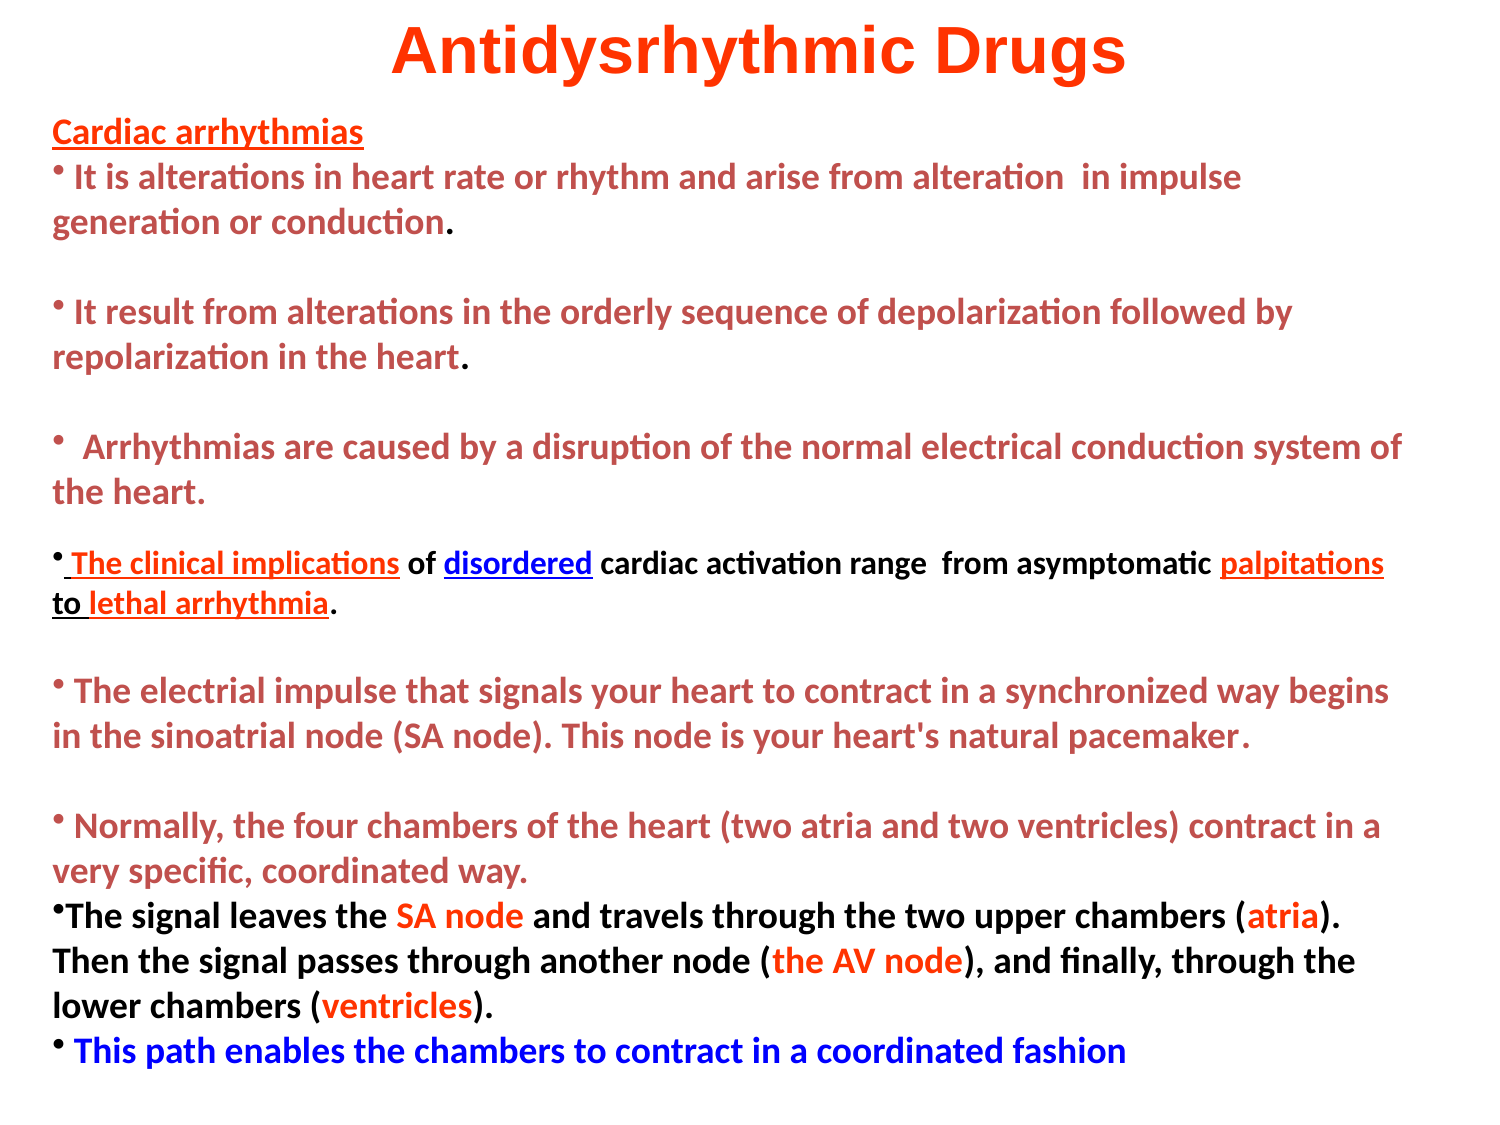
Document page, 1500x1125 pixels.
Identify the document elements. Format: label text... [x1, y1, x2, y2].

text_box Cardiac arrhythmias It is alterations in heart rate or rhythm and arise from alteration in impulse generation or conduction. It result from alterations in the orderly sequence of depolarization followed by repolarization in the heart. Arrhythmias are caused by a disruption of the normal electrical conduction system of the heart. [37, 99, 1425, 520]
text_box The clinical implications of disordered cardiac activation range from asymptomatic palpitations to lethal arrhythmia. The electrial impulse that signals your heart to contract in a synchronized way begins in the sinoatrial node (SA node). This node is your heart's natural pacemaker. Normally, the four chambers of the heart (two atria and two ventricles) contract in a very specific, coordinated way. The signal leaves the SA node and travels through the two upper chambers (atria). Then the signal passes through another node (the AV node), and finally, through the lower chambers (ventricles). This path enables the chambers to contract in a coordinated fashion [37, 520, 1413, 1079]
text_box Antidysrhythmic Drugs [375, 0, 1143, 95]
